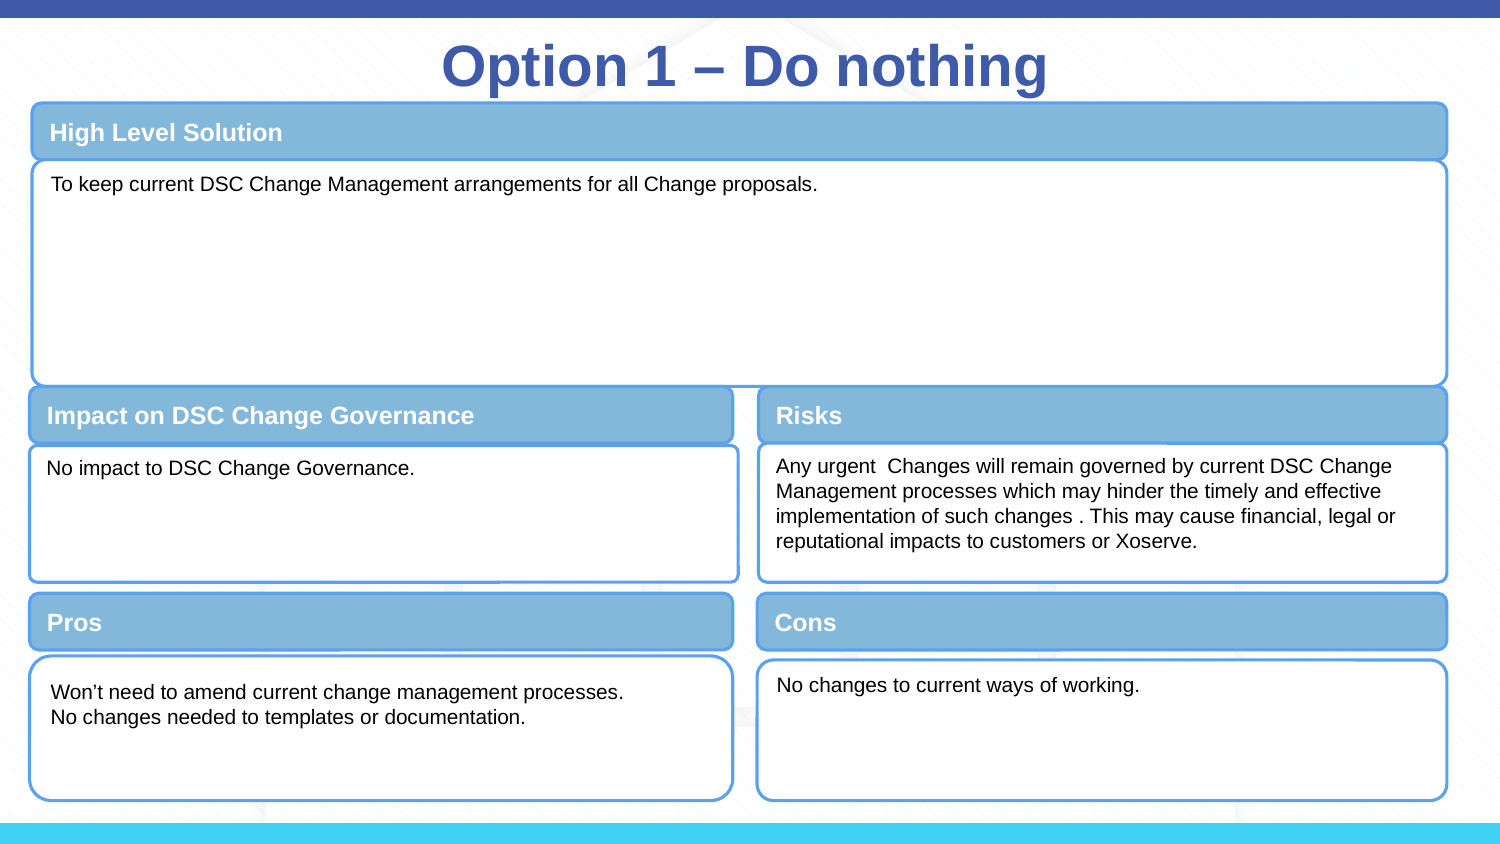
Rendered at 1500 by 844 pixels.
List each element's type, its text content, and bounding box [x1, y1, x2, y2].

picture [0, 0, 1500, 844]
text_box Risks [758, 386, 1447, 443]
text_box To keep current DSC Change Management arrangements for all Change proposals. [31, 159, 1447, 387]
text_box Won’t need to amend current change management processes. No changes needed to templates or documentation. [29, 655, 733, 801]
text_box Impact on DSC Change Governance [29, 386, 733, 444]
text_box Pros [29, 593, 733, 650]
text_box High Level Solution [32, 102, 1447, 160]
text_box Option 1 – Do nothing [32, 0, 1459, 151]
text_box No changes to current ways of working. [757, 659, 1447, 801]
text_box Any urgent Changes will remain governed by current DSC Change Management processes which may hinder the timely and effective implementation of such changes . This may cause financial, legal or reputational impacts to customers or Xoserve. [758, 443, 1447, 583]
text_box Cons [757, 593, 1447, 650]
text_box No impact to DSC Change Governance. [29, 445, 739, 583]
